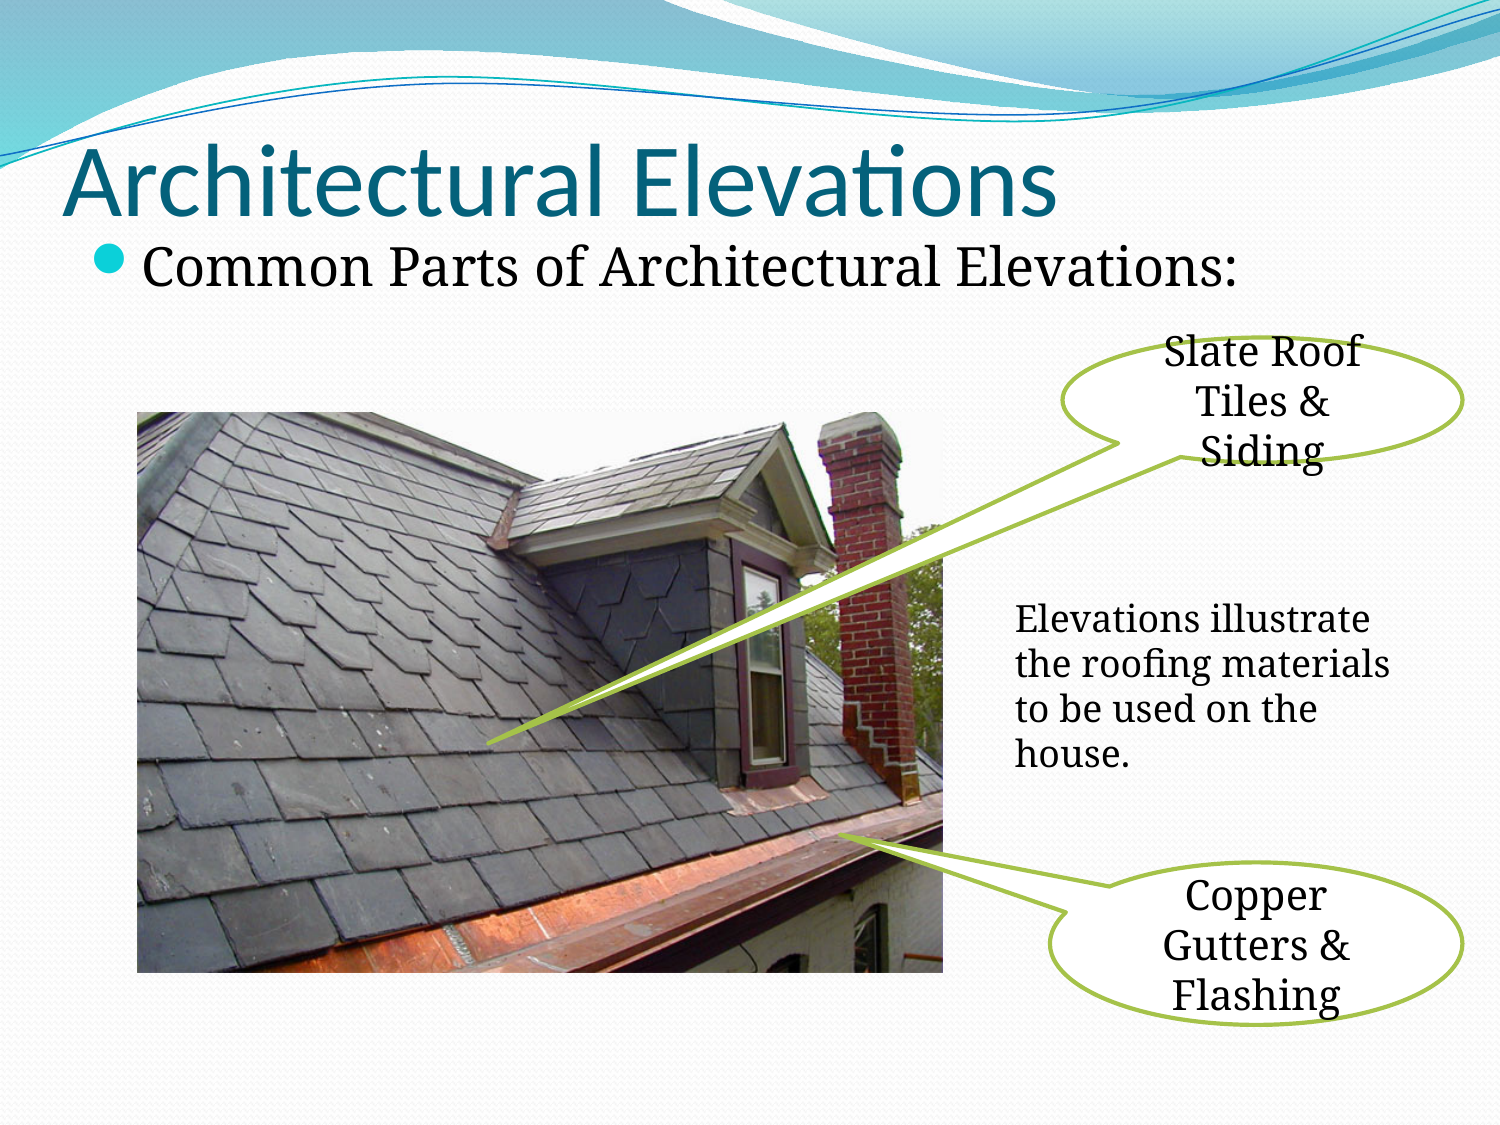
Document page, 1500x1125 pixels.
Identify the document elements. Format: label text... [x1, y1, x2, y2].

text_box Copper Gutters & Flashing [949, 853, 1465, 1027]
title Architectural Elevations [62, 50, 1413, 238]
list Common Parts of Architectural Elevations: [75, 224, 1425, 968]
text_box Slate Roof Tiles & Siding [949, 335, 1465, 556]
picture [137, 412, 943, 973]
text_box Elevations illustrate the roofing materials to be used on the house. [999, 587, 1425, 783]
